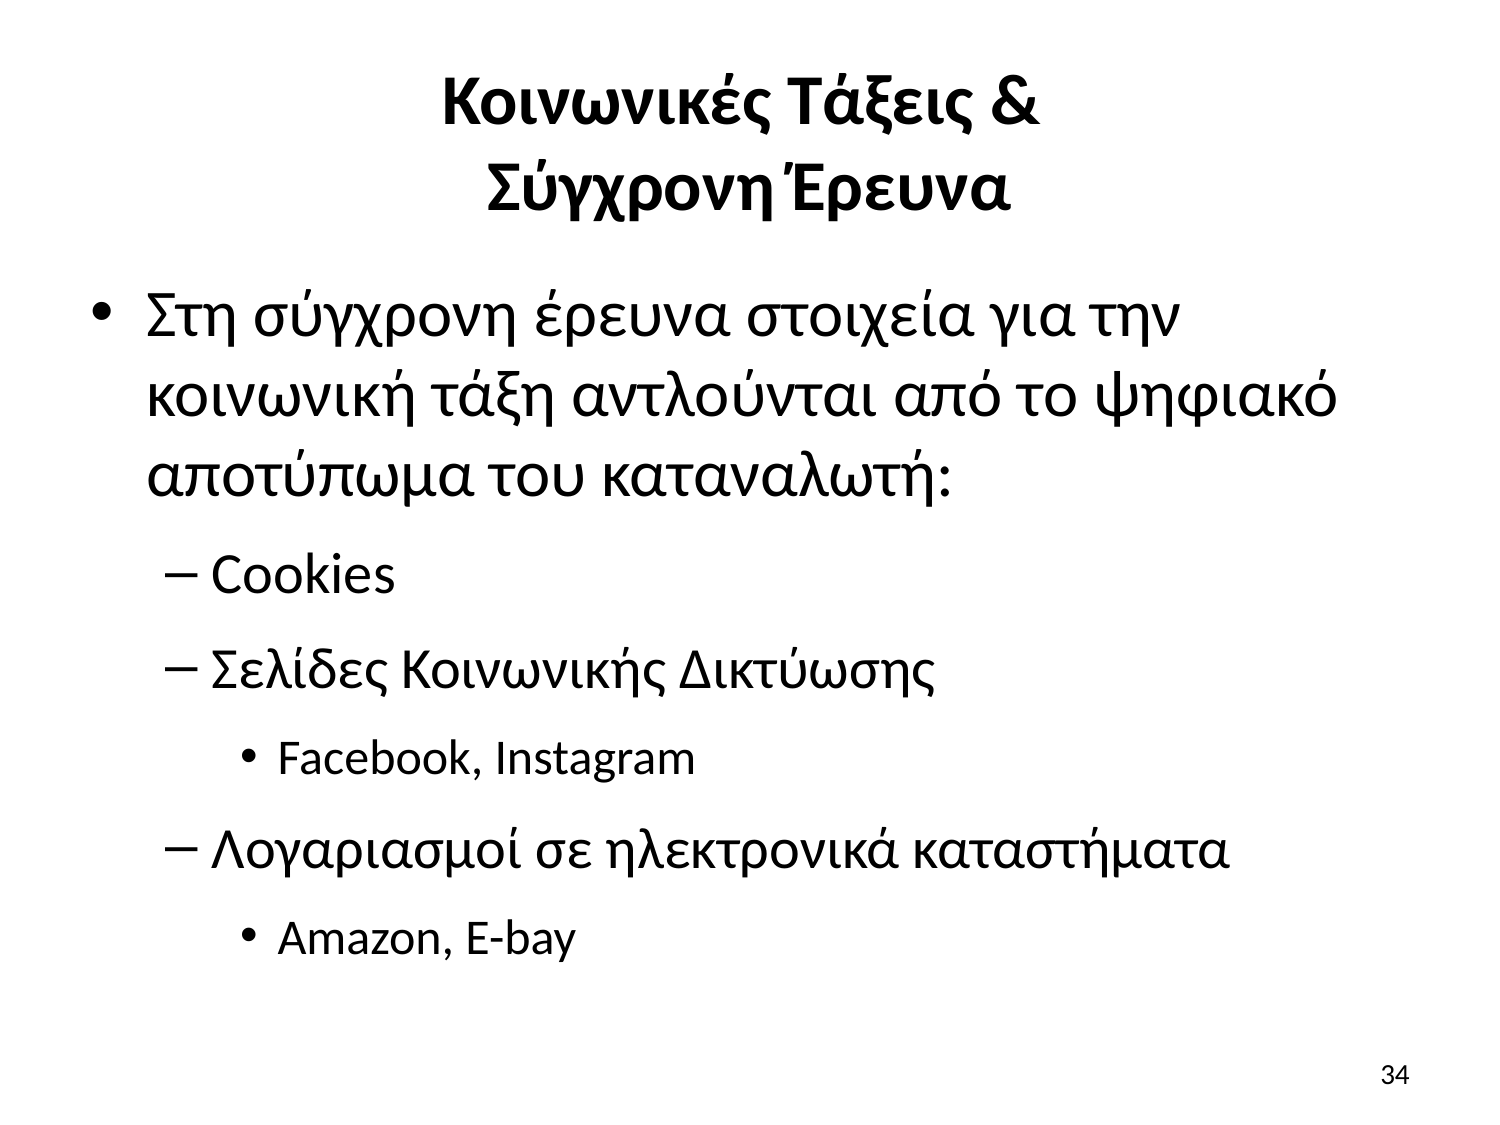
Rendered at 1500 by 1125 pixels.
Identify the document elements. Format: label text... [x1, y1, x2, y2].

title Κοινωνικές Τάξεις & Σύγχρονη Έρευνα [75, 45, 1425, 233]
slide_number 34 [1074, 1042, 1425, 1103]
list Στη σύγχρονη έρευνα στοιχεία για την κοινωνική τάξη αντλούνται από το ψηφιακό αποτύπωμα του καταναλωτή: Cookies Σελίδες Κοινωνικής Δικτύωσης Facebook, Instagram Λογαριασμοί σε ηλεκτρονικά καταστήματα Amazon, E-bay [75, 262, 1425, 1005]
